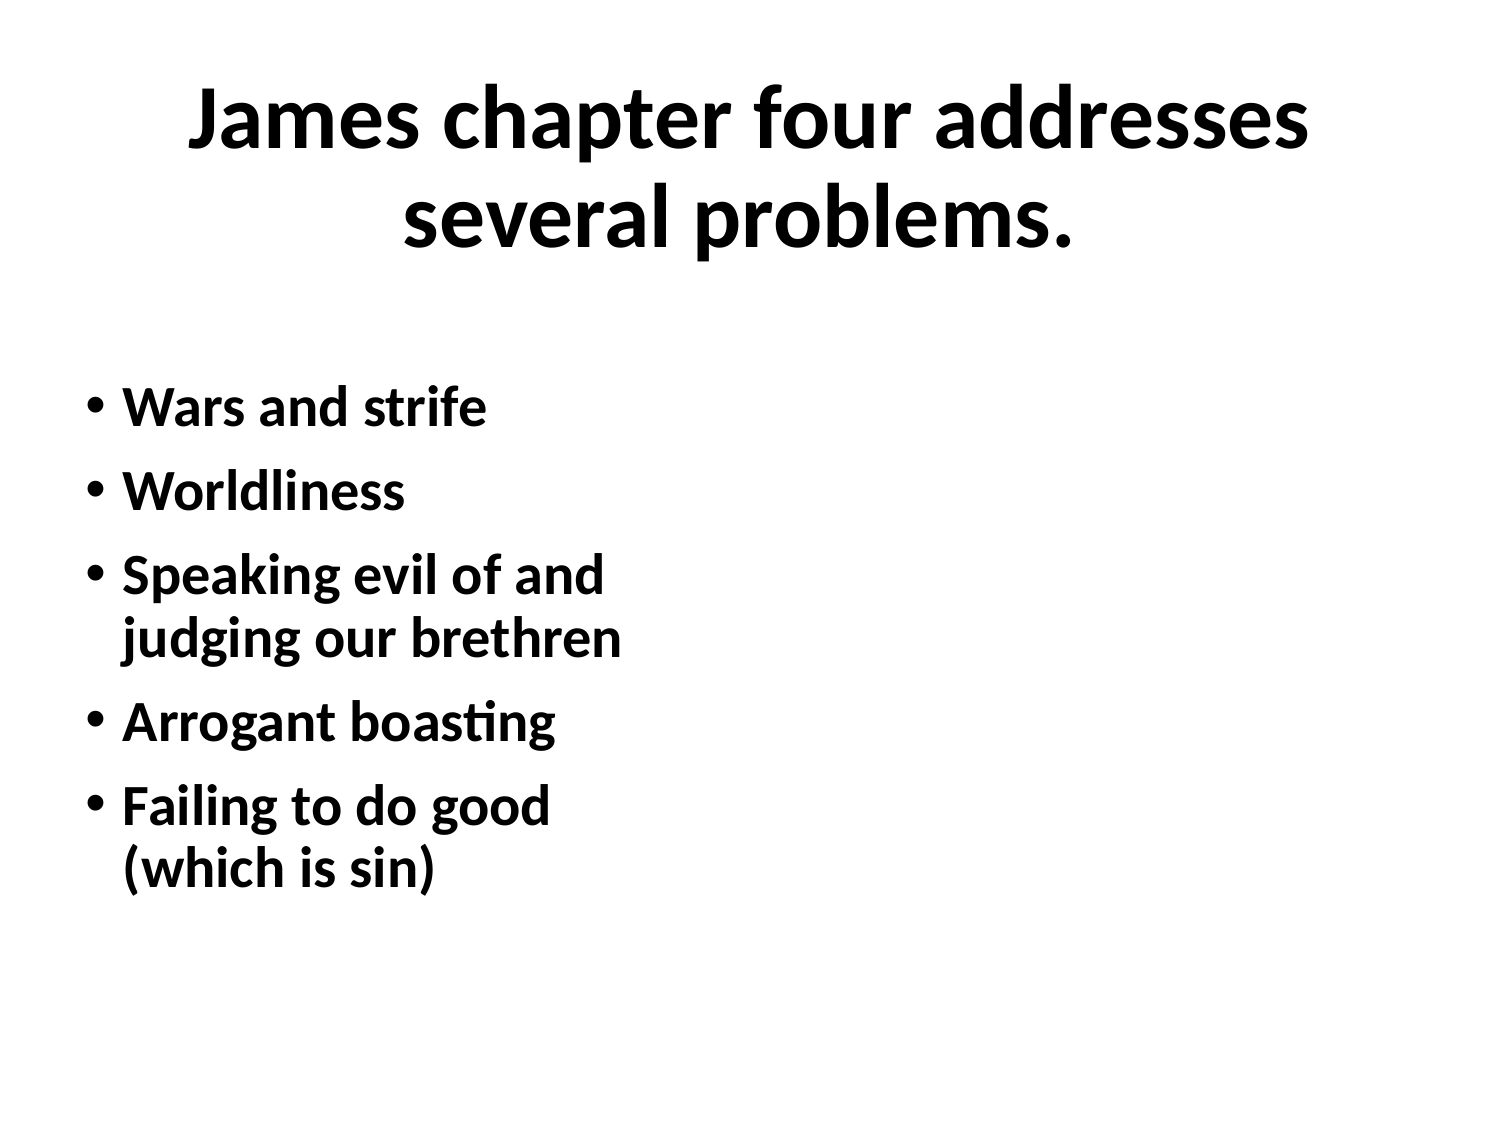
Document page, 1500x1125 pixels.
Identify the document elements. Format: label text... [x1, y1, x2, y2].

list Wars and strife Worldliness Speaking evil of and judging our brethren Arrogant boasting Failing to do good (which is sin) [70, 369, 708, 1083]
title James chapter four addresses several problems. [103, 59, 1397, 278]
